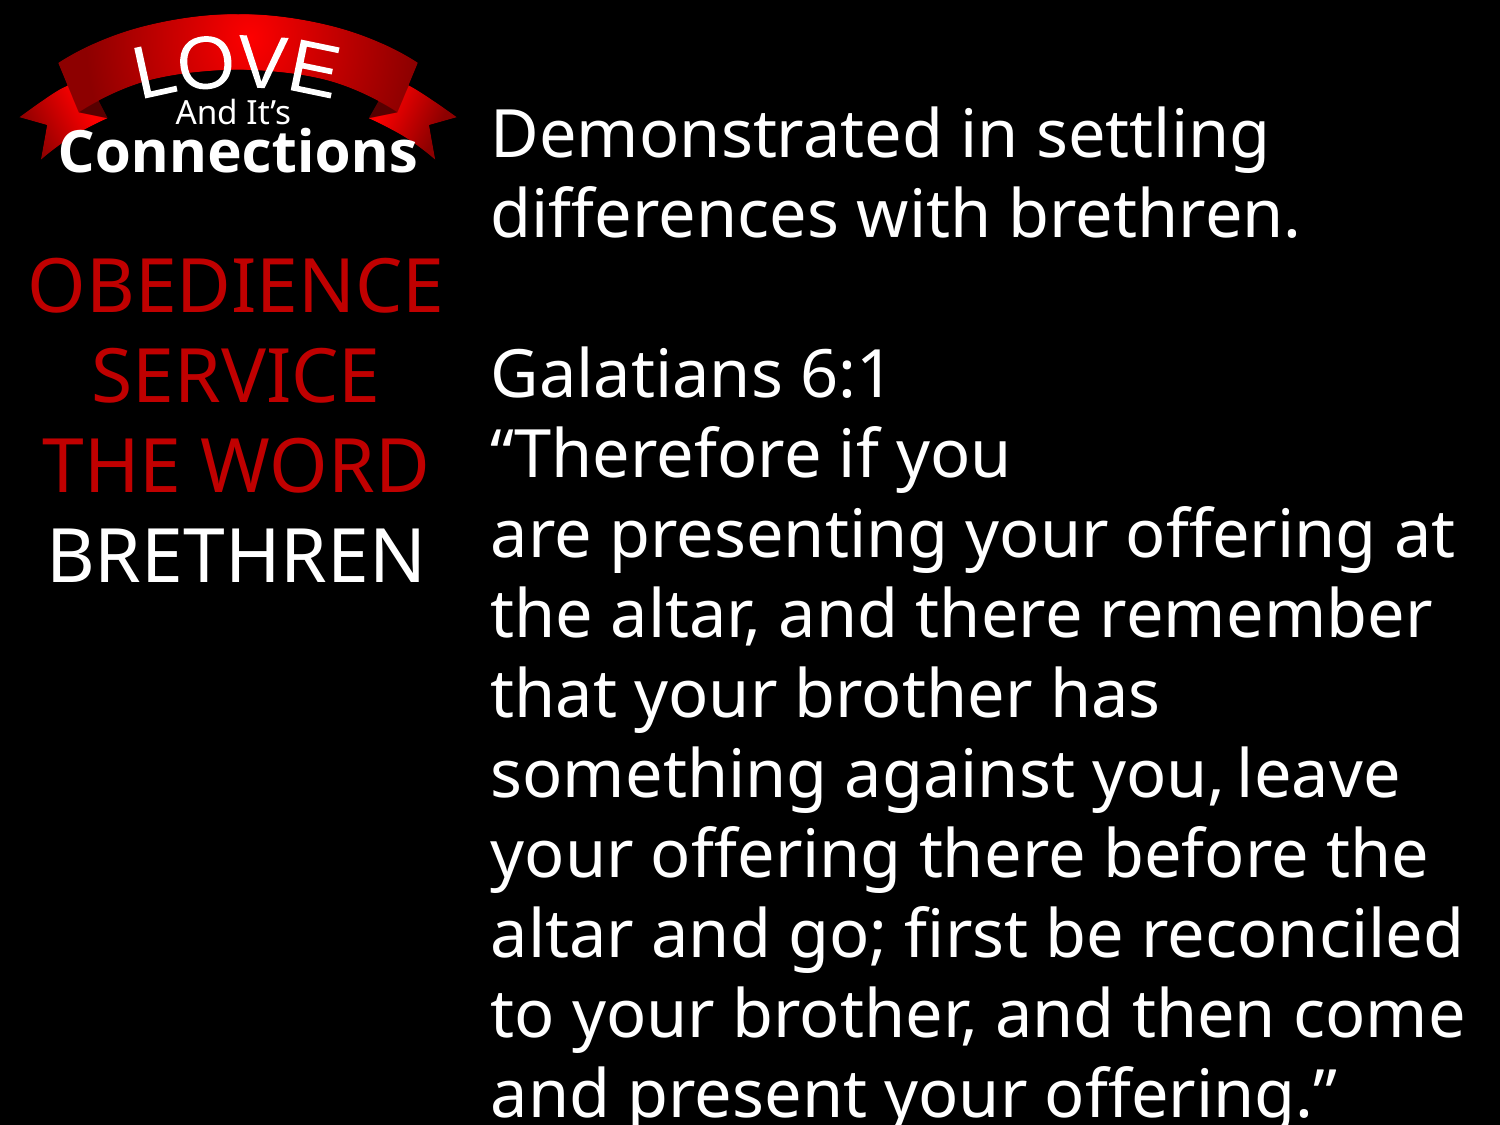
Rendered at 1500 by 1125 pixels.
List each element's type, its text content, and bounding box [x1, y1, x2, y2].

text_box OBEDIENCE SERVICE THE WORD BRETHREN [0, 229, 473, 605]
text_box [18, 13, 457, 296]
text_box Demonstrated in settling differences with brethren. Galatians 6:1 “Therefore if you are presenting your offering at the altar, and there remember that your brother has something against you, leave your offering there before the altar and go; first be reconciled to your brother, and then come and present your offering.” [475, 83, 1500, 1125]
